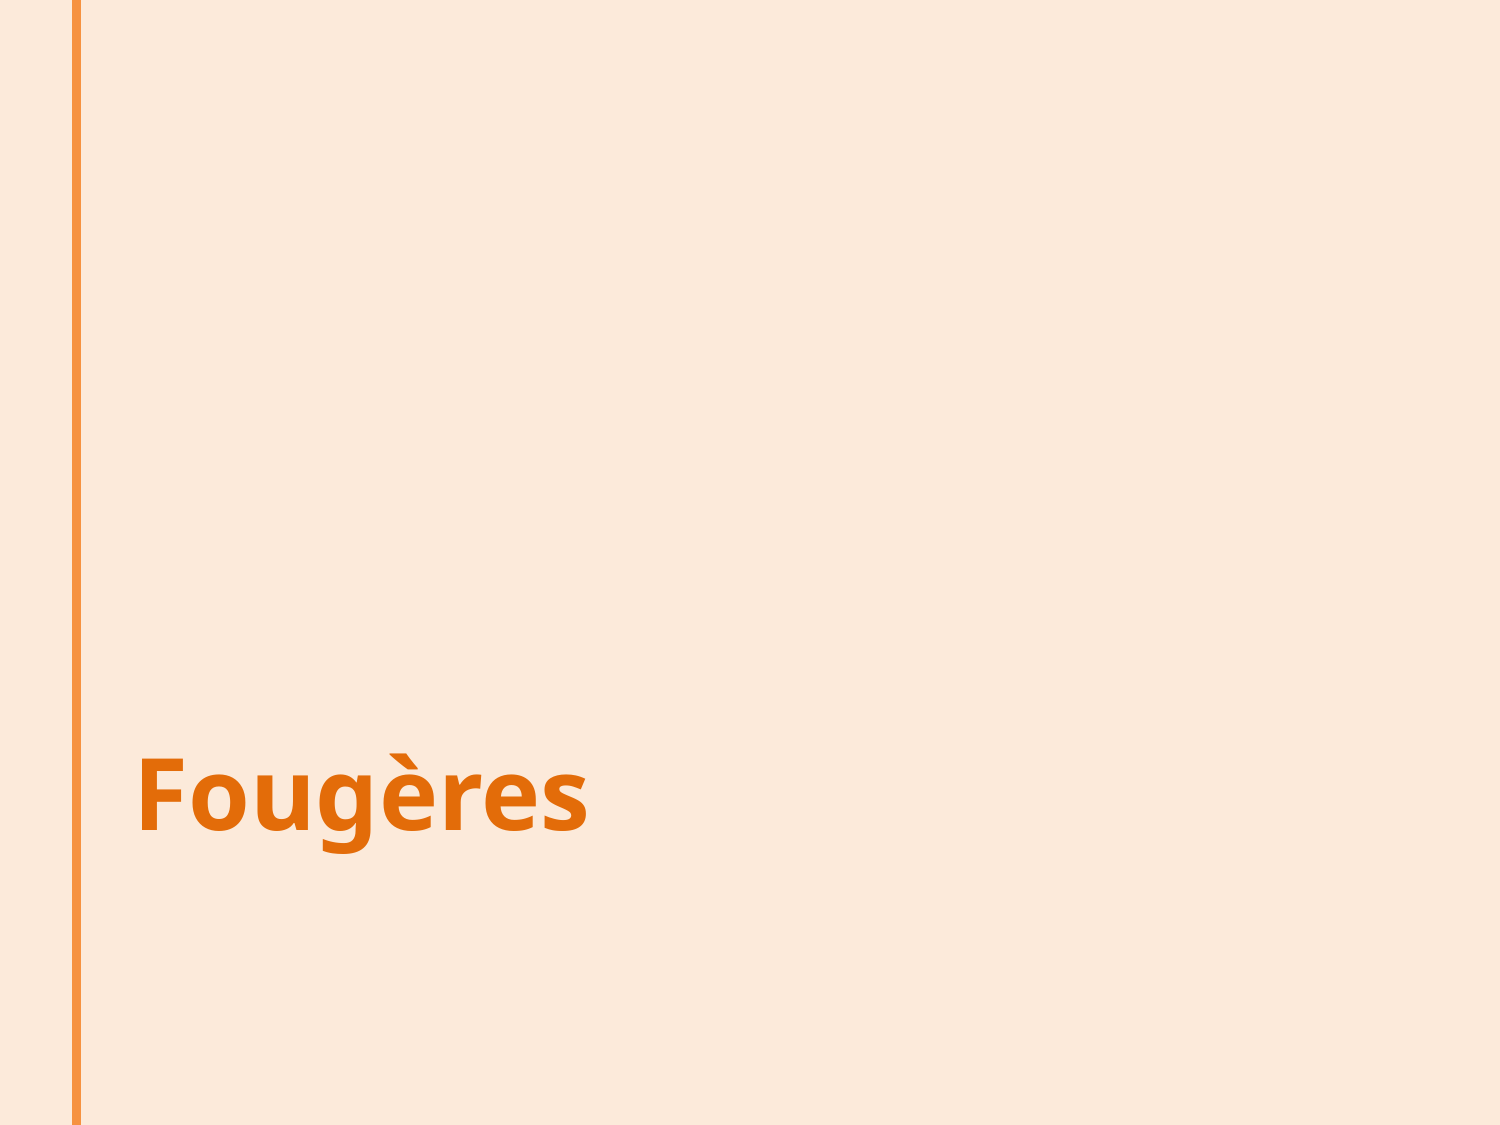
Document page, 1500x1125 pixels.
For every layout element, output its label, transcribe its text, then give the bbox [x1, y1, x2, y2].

text_box Fougères [131, 730, 1379, 970]
